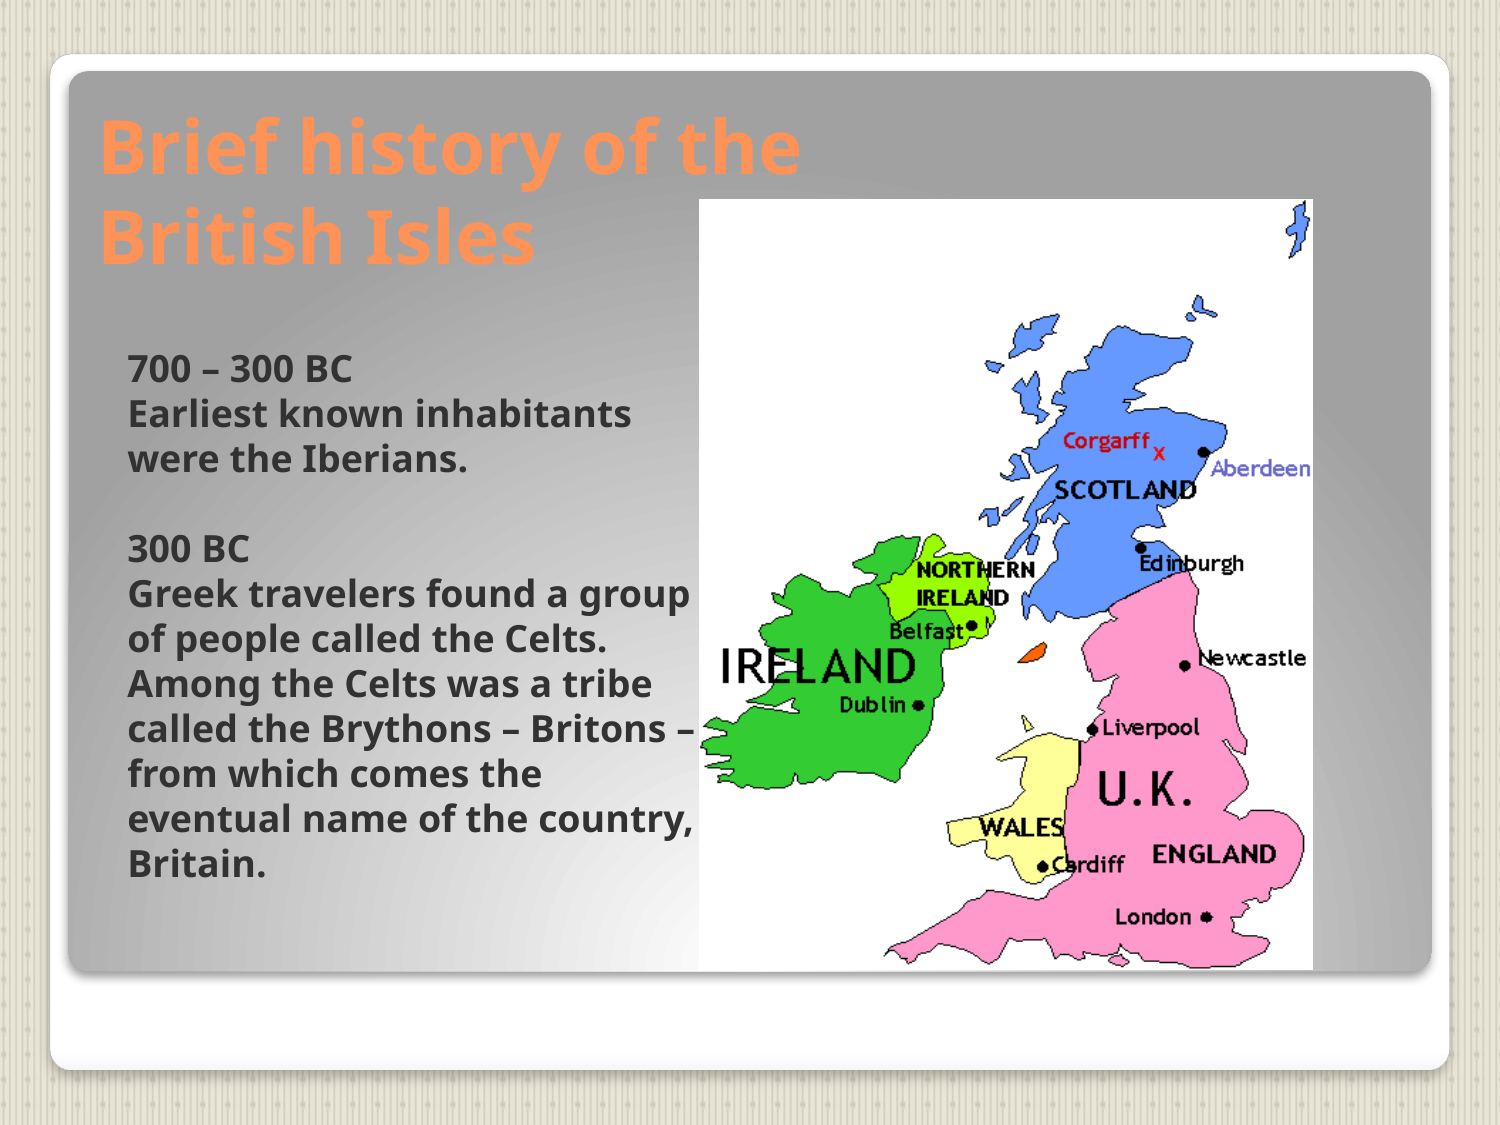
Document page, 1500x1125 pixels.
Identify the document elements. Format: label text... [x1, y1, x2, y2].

text_box 700 – 300 BC Earliest known inhabitants were the Iberians. 300 BC Greek travelers found a group of people called the Celts. Among the Celts was a tribe called the Brythons – Britons – from which comes the eventual name of the country, Britain. [112, 337, 692, 893]
title Brief history of the British Isles [82, 87, 1425, 288]
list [699, 199, 1313, 970]
